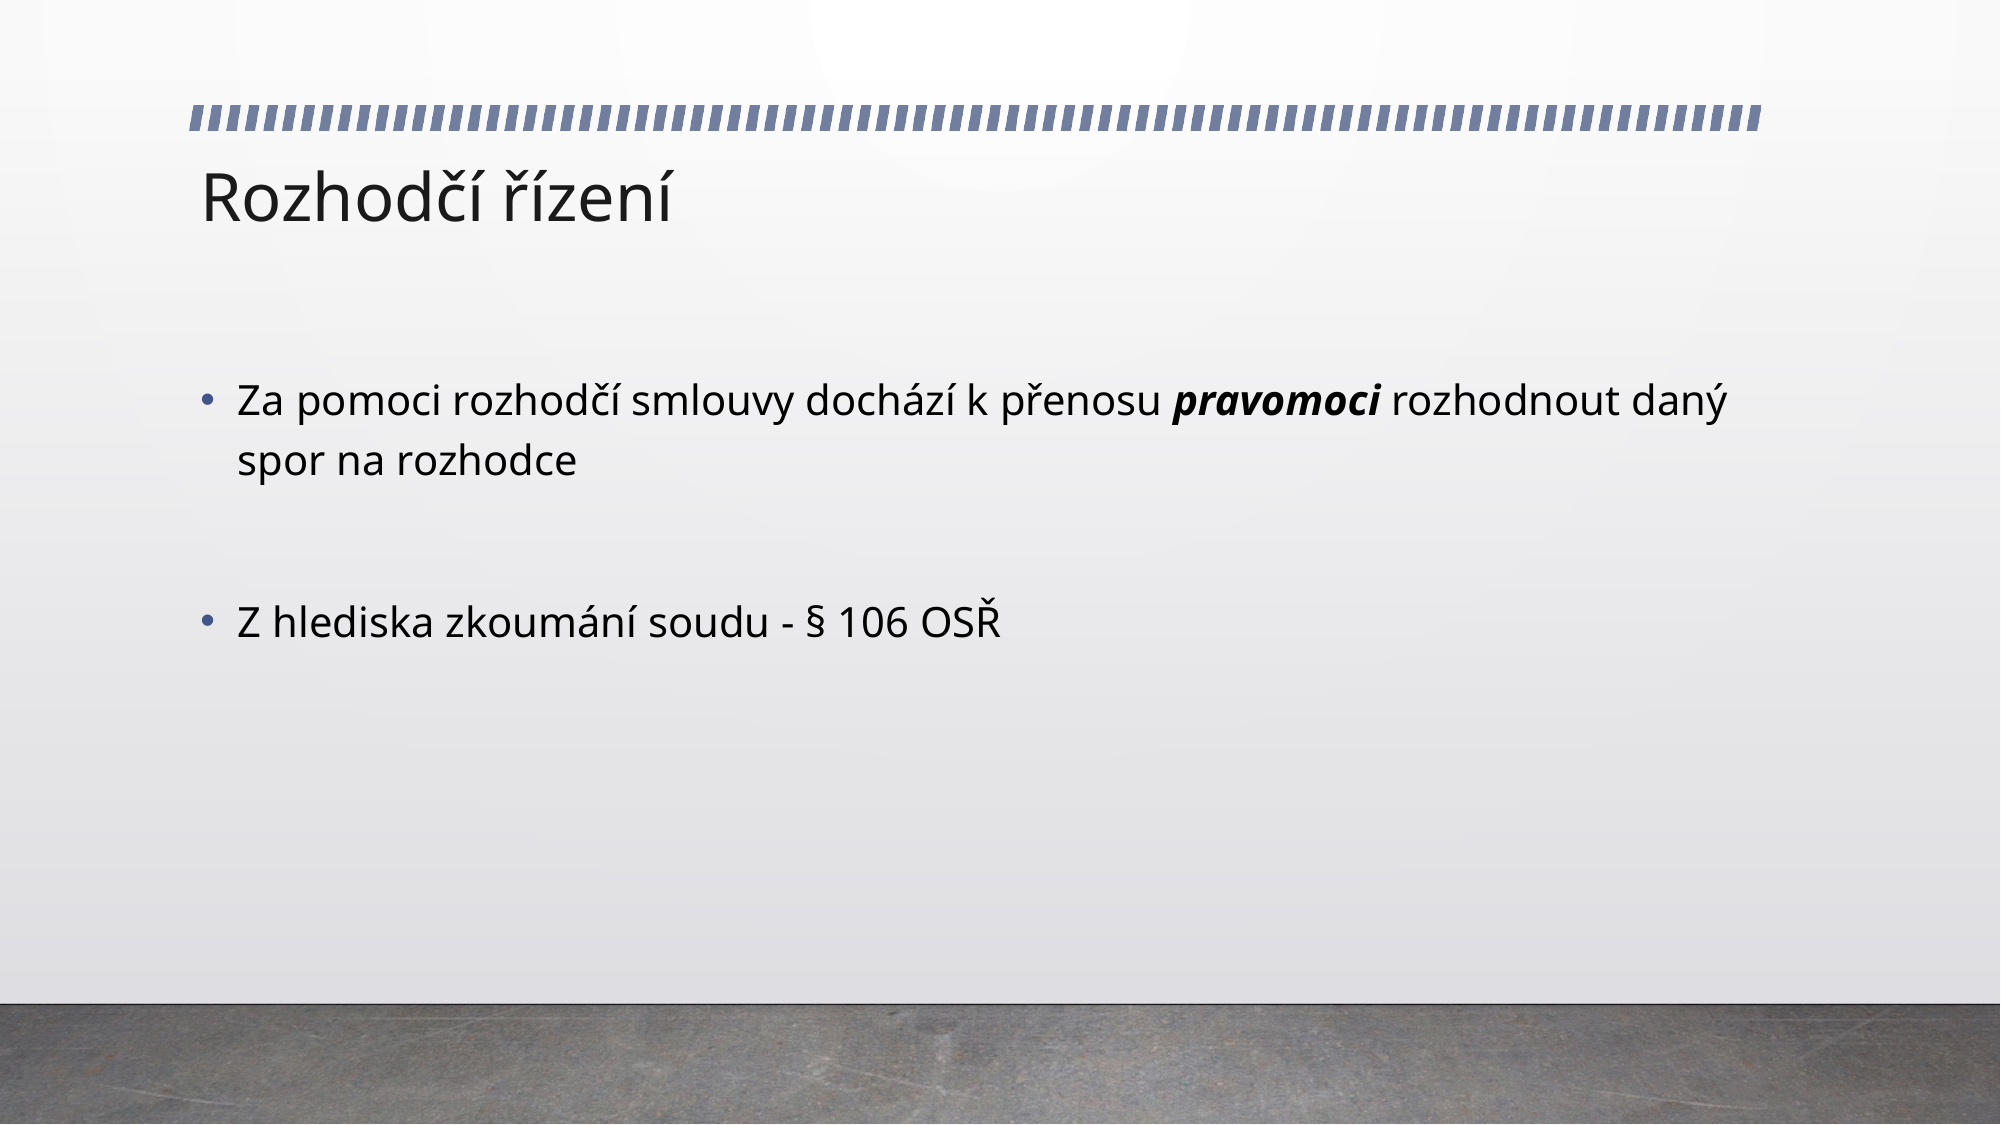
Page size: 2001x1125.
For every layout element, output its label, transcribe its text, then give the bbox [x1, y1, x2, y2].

title Rozhodčí řízení [185, 156, 1761, 329]
list Za pomoci rozhodčí smlouvy dochází k přenosu pravomoci rozhodnout daný spor na rozhodce Z hlediska zkoumání soudu - § 106 OSŘ [185, 356, 1761, 897]
picture [0, 1004, 2000, 1124]
